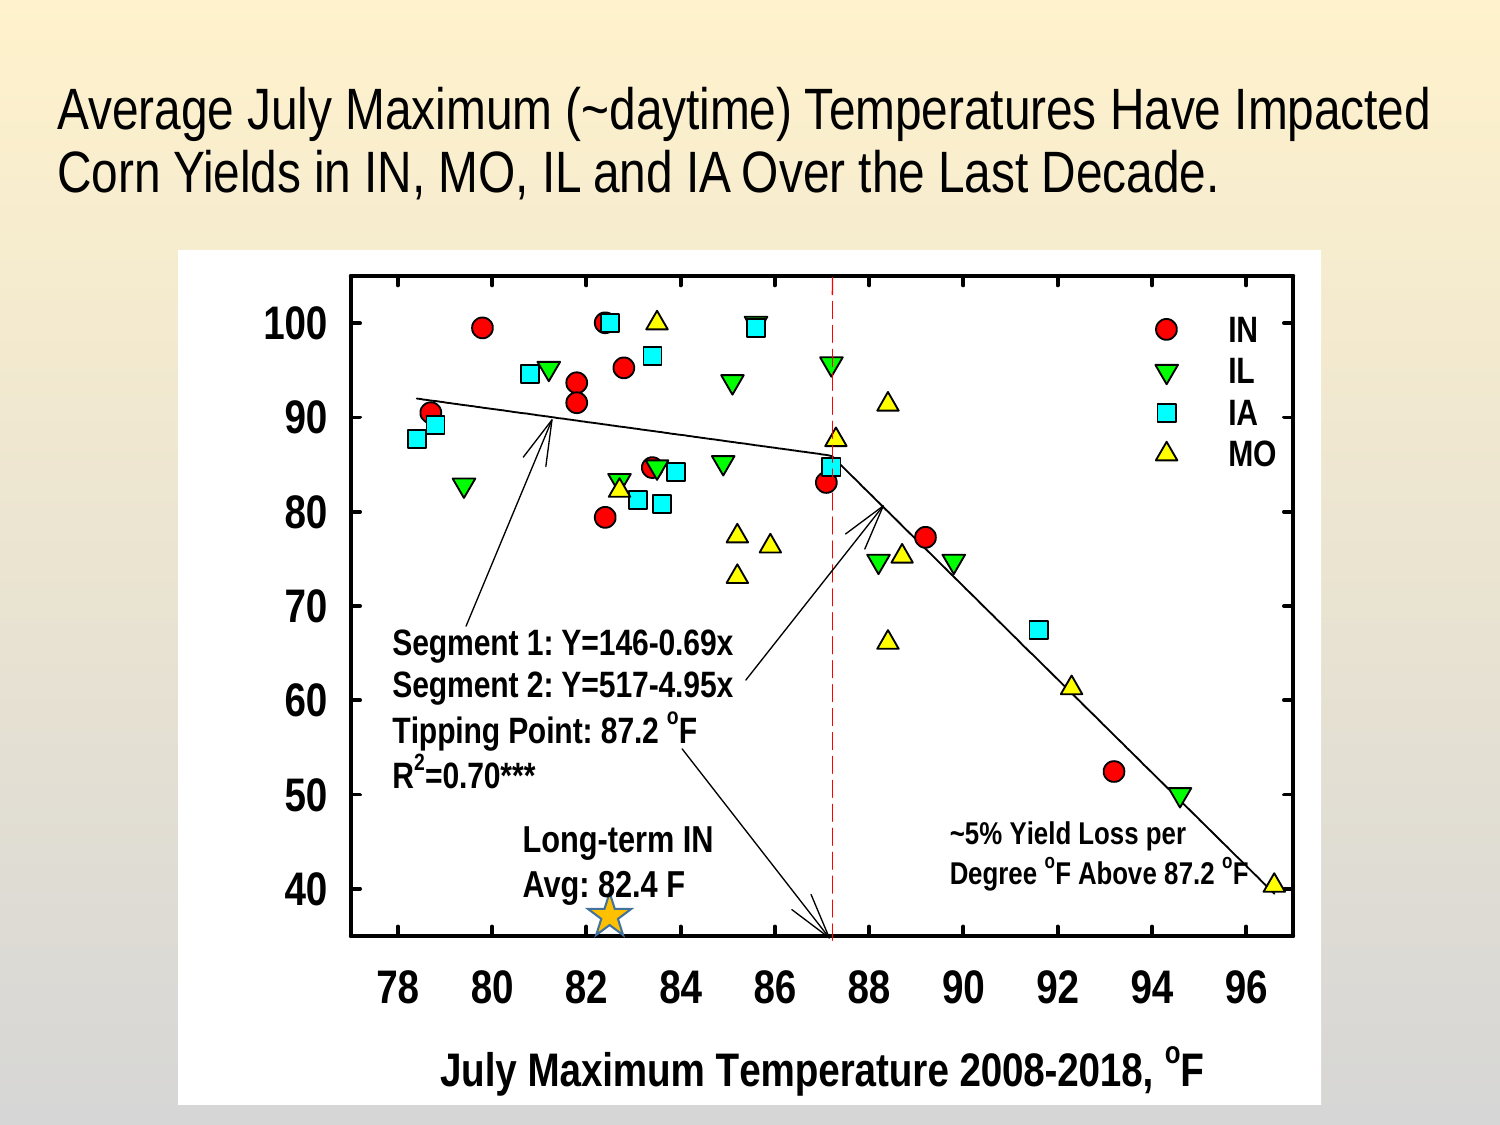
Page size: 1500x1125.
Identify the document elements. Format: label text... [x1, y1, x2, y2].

picture [177, 250, 1322, 1105]
title Average July Maximum (~daytime) Temperatures Have Impacted Corn Yields in IN, MO, IL and IA Over the Last Decade. [42, 33, 1458, 251]
